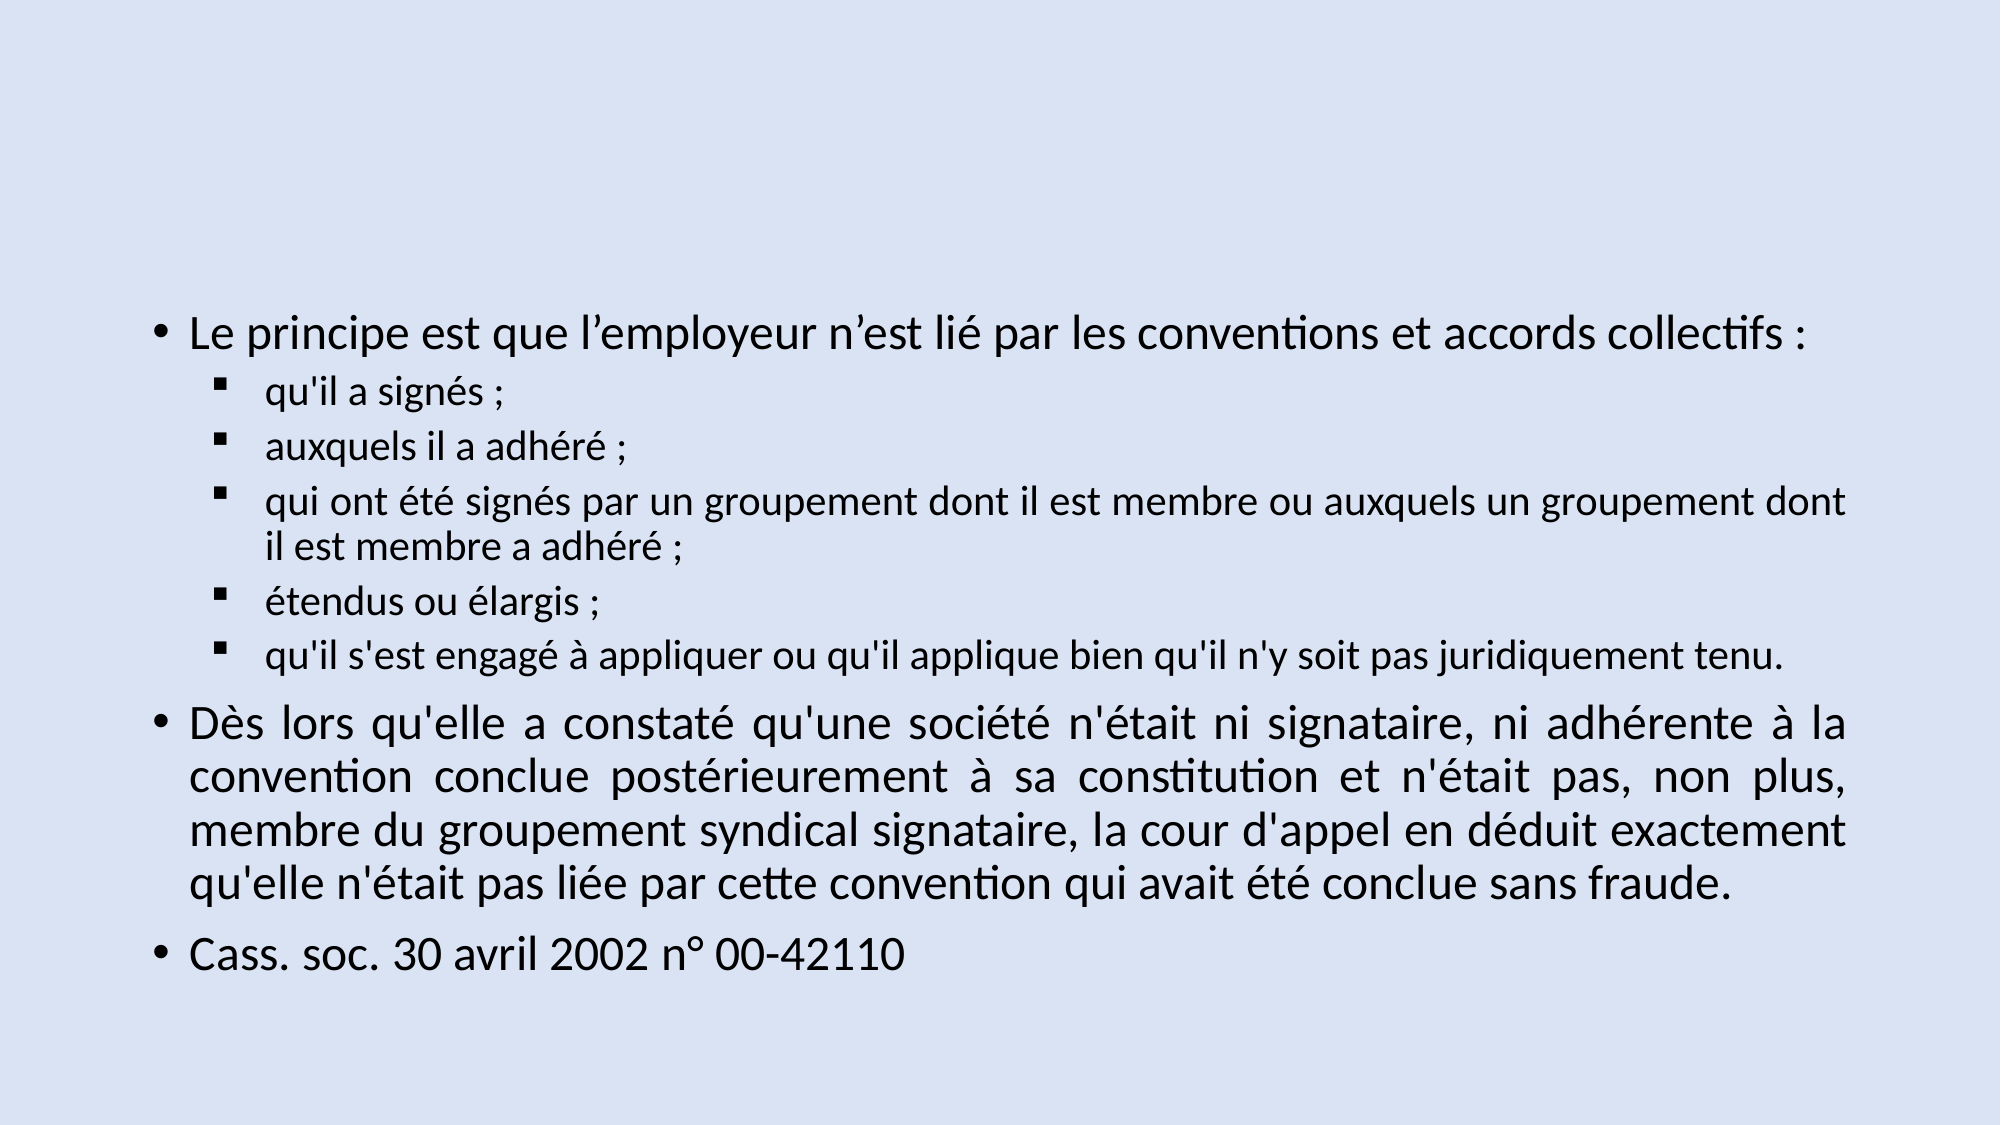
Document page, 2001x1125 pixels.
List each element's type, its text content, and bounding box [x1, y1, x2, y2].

list Le principe est que l’employeur n’est lié par les conventions et accords collectifs : qu'il a signés ; auxquels il a adhéré ; qui ont été signés par un groupement dont il est membre ou auxquels un groupement dont il est membre a adhéré ; étendus ou élargis ; qu'il s'est engagé à appliquer ou qu'il applique bien qu'il n'y soit pas juridiquement tenu. Dès lors qu'elle a constaté qu'une société n'était ni signataire, ni adhérente à la convention conclue postérieurement à sa constitution et n'était pas, non plus, membre du groupement syndical signataire, la cour d'appel en déduit exactement qu'elle n'était pas liée par cette convention qui avait été conclue sans fraude. Cass. soc. 30 avril 2002 n° 00-42110 [137, 299, 1863, 1014]
